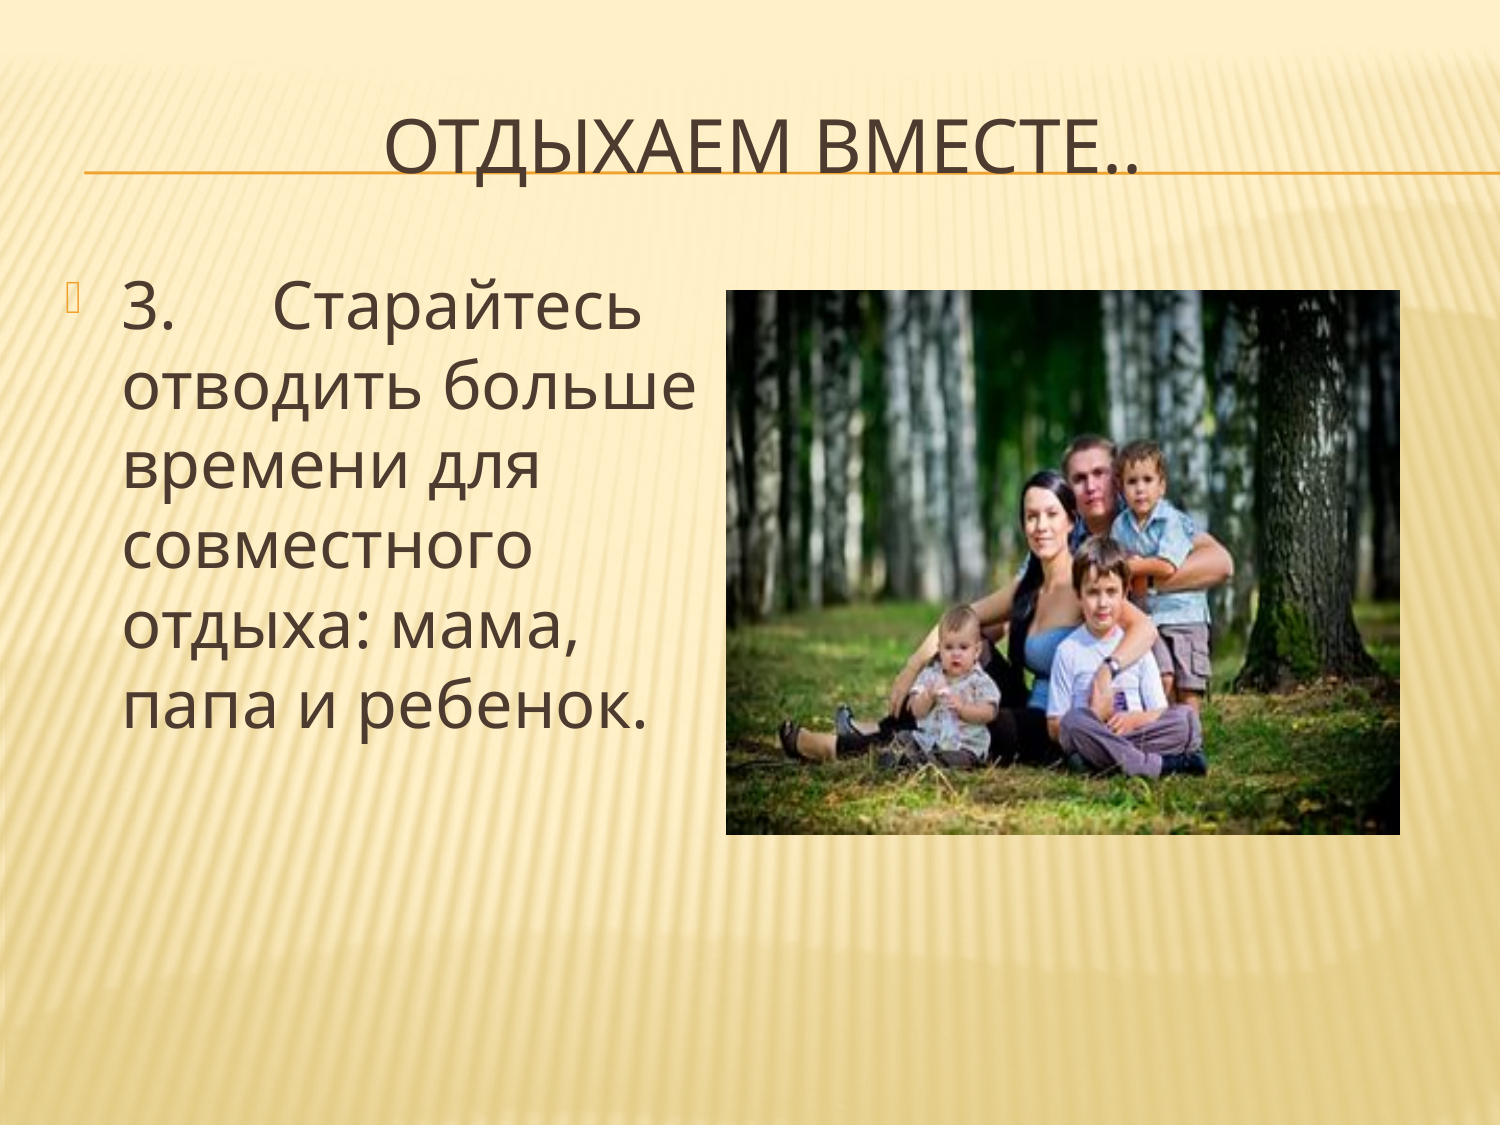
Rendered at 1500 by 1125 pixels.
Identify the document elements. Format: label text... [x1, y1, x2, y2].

picture [725, 290, 1400, 835]
list 3. Старайтесь отводить больше времени для совместного отдыха: мама, папа и ребенок. [49, 254, 739, 998]
title Отдыхаем вместе.. [50, 75, 1475, 213]
